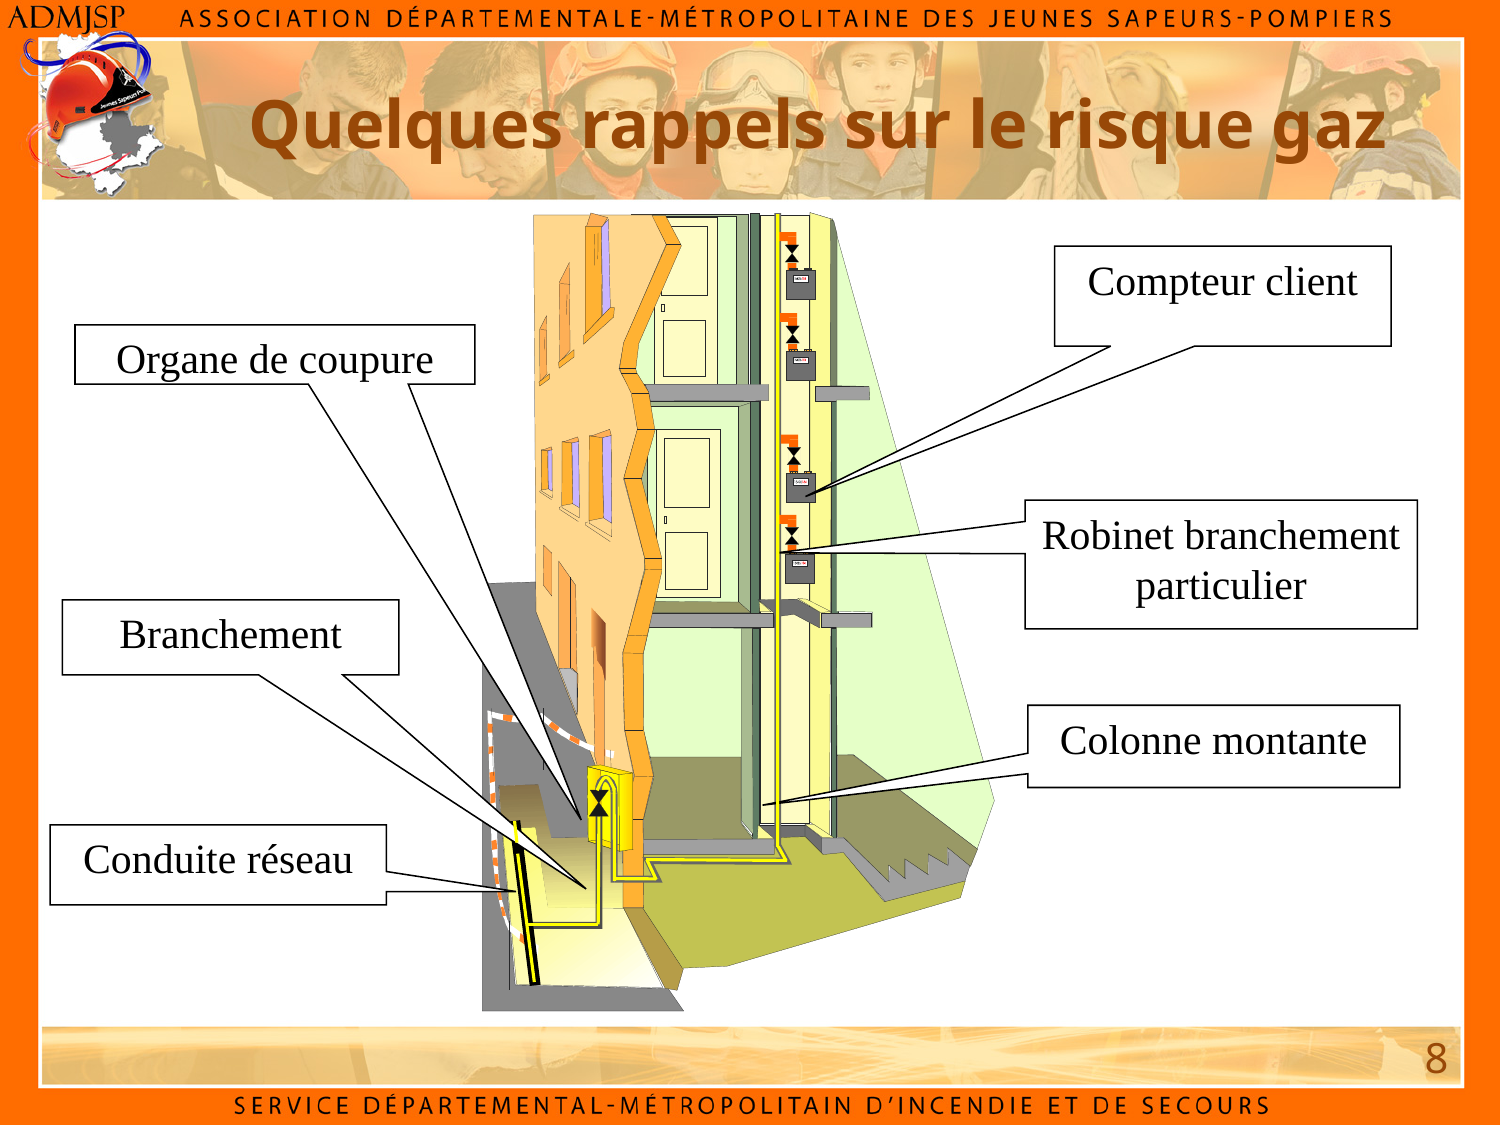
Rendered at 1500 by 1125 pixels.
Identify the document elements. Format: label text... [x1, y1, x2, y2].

text_box Organe de coupure [75, 324, 475, 651]
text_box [461, 909, 591, 927]
text_box Compteur client [1002, 246, 1392, 421]
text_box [774, 849, 790, 858]
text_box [641, 864, 662, 875]
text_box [504, 830, 527, 834]
text_box Quelques rappels sur le risque gaz [183, 45, 1453, 200]
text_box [480, 210, 997, 528]
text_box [480, 538, 997, 1013]
picture [0, 0, 1500, 1125]
text_box Robinet branchement particulier [1002, 500, 1418, 629]
text_box Conduite réseau [50, 824, 475, 905]
text_box Colonne montante [1002, 705, 1400, 788]
text_box Branchement [62, 599, 475, 817]
text_box 8 [1113, 1029, 1464, 1090]
